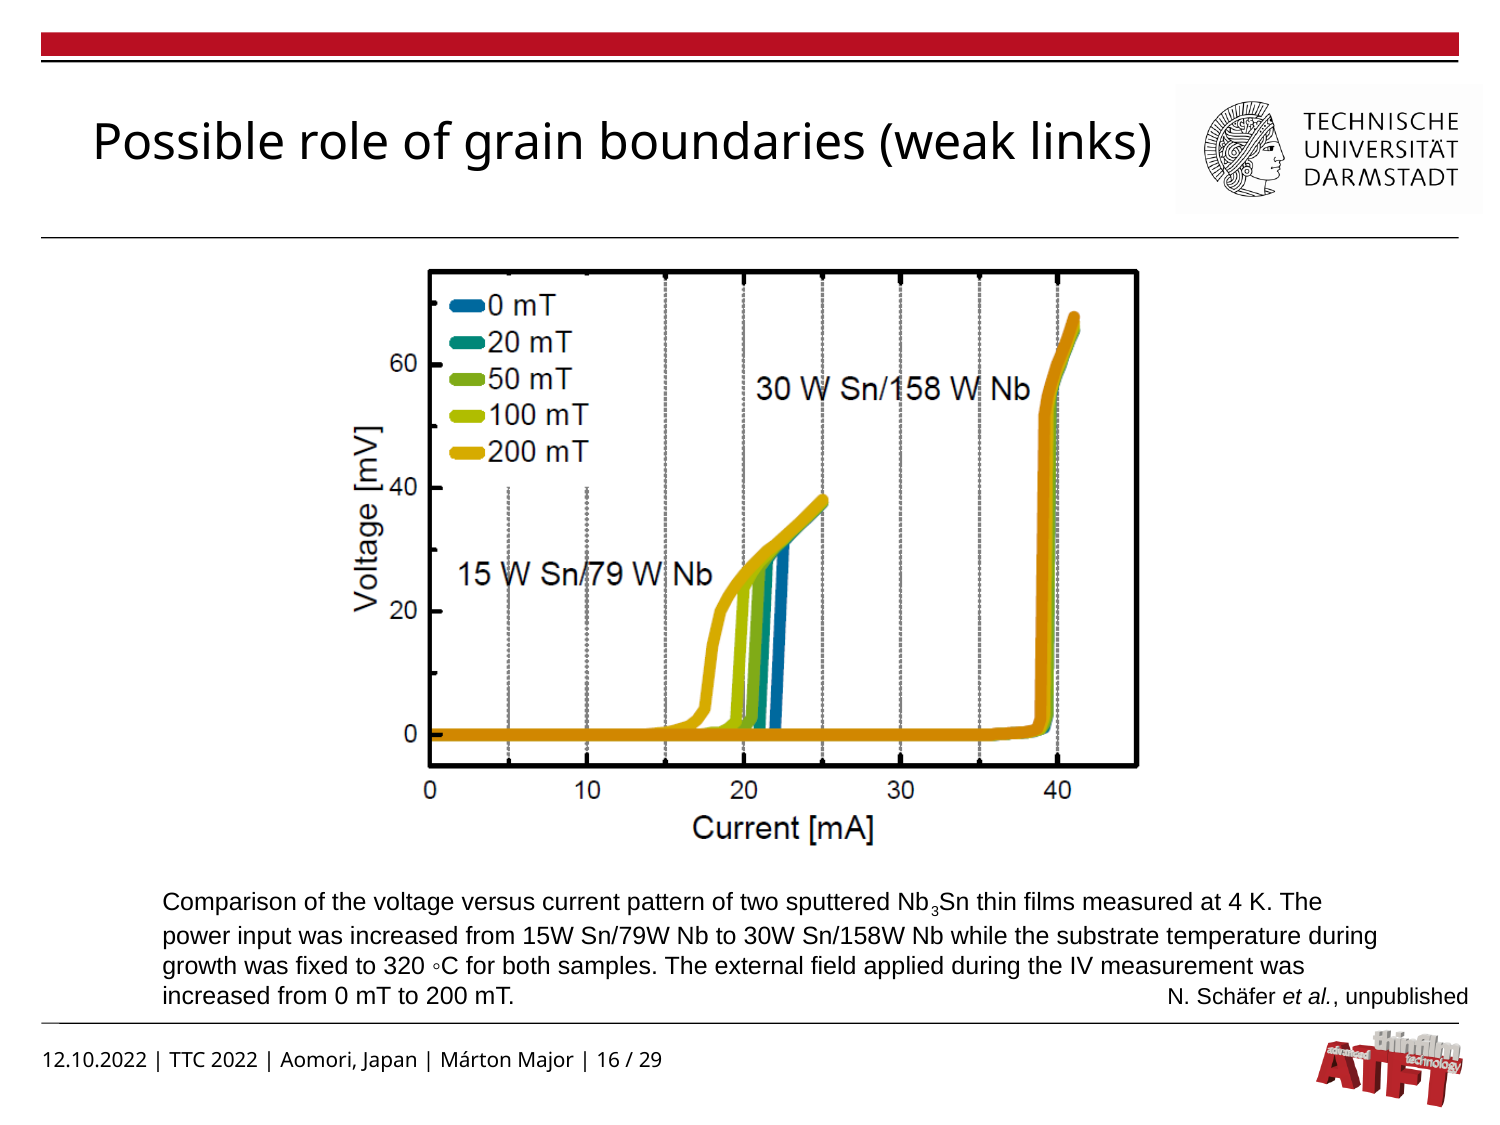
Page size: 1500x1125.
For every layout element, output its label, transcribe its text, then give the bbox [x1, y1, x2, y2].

picture [1175, 84, 1483, 214]
picture [340, 243, 1161, 852]
picture [1316, 1029, 1463, 1108]
text_box N. Schäfer et al., unpublished [1152, 973, 1484, 1017]
text_box Comparison of the voltage versus current pattern of two sputtered Nb3Sn thin films measured at 4 K. The power input was increased from 15W Sn/79W Nb to 30W Sn/158W Nb while the substrate temperature during growth was fixed to 320 ◦C for both samples. The external field applied during the IV measurement was increased from 0 mT to 200 mT. [147, 877, 1400, 1017]
text_box Possible role of grain boundaries (weak links) [77, 101, 1168, 177]
